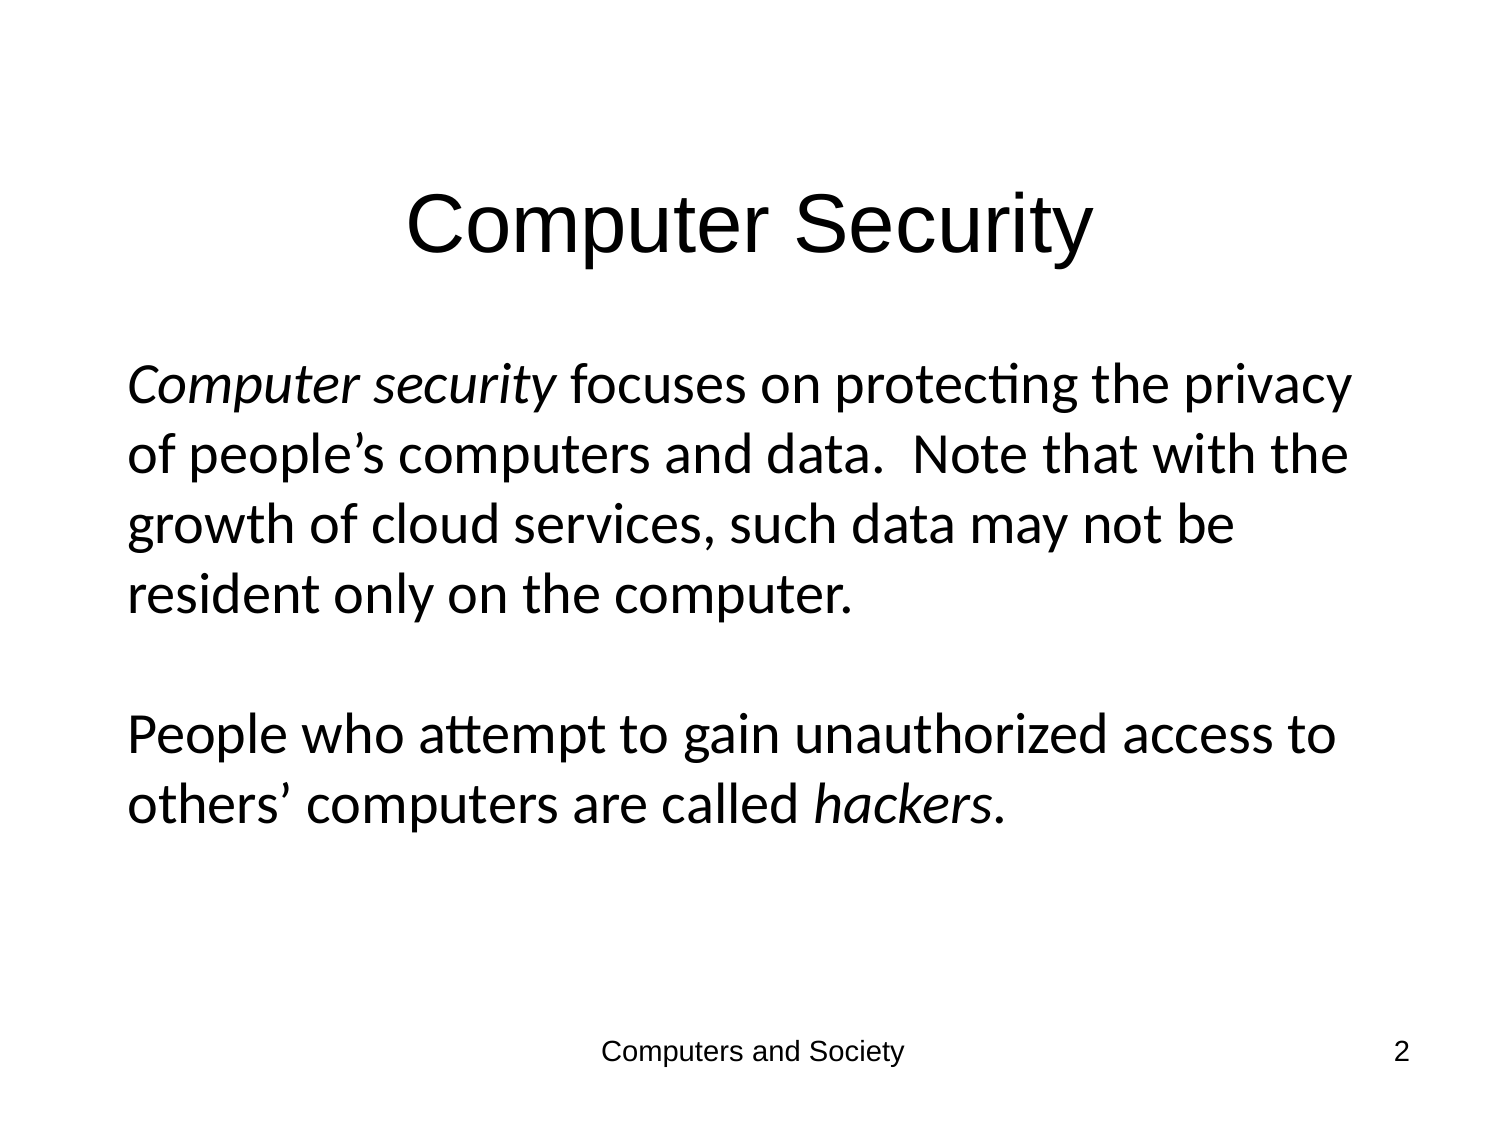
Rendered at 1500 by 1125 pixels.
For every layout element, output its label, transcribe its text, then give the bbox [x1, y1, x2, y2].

slide_number 2 [1074, 1024, 1426, 1103]
text_box Computer security focuses on protecting the privacy of people’s computers and data. Note that with the growth of cloud services, such data may not be resident only on the computer. People who attempt to gain unauthorized access to others’ computers are called hackers. [112, 337, 1388, 912]
footer Computers and Society [440, 1024, 1067, 1103]
title Computer Security [112, 137, 1388, 301]
